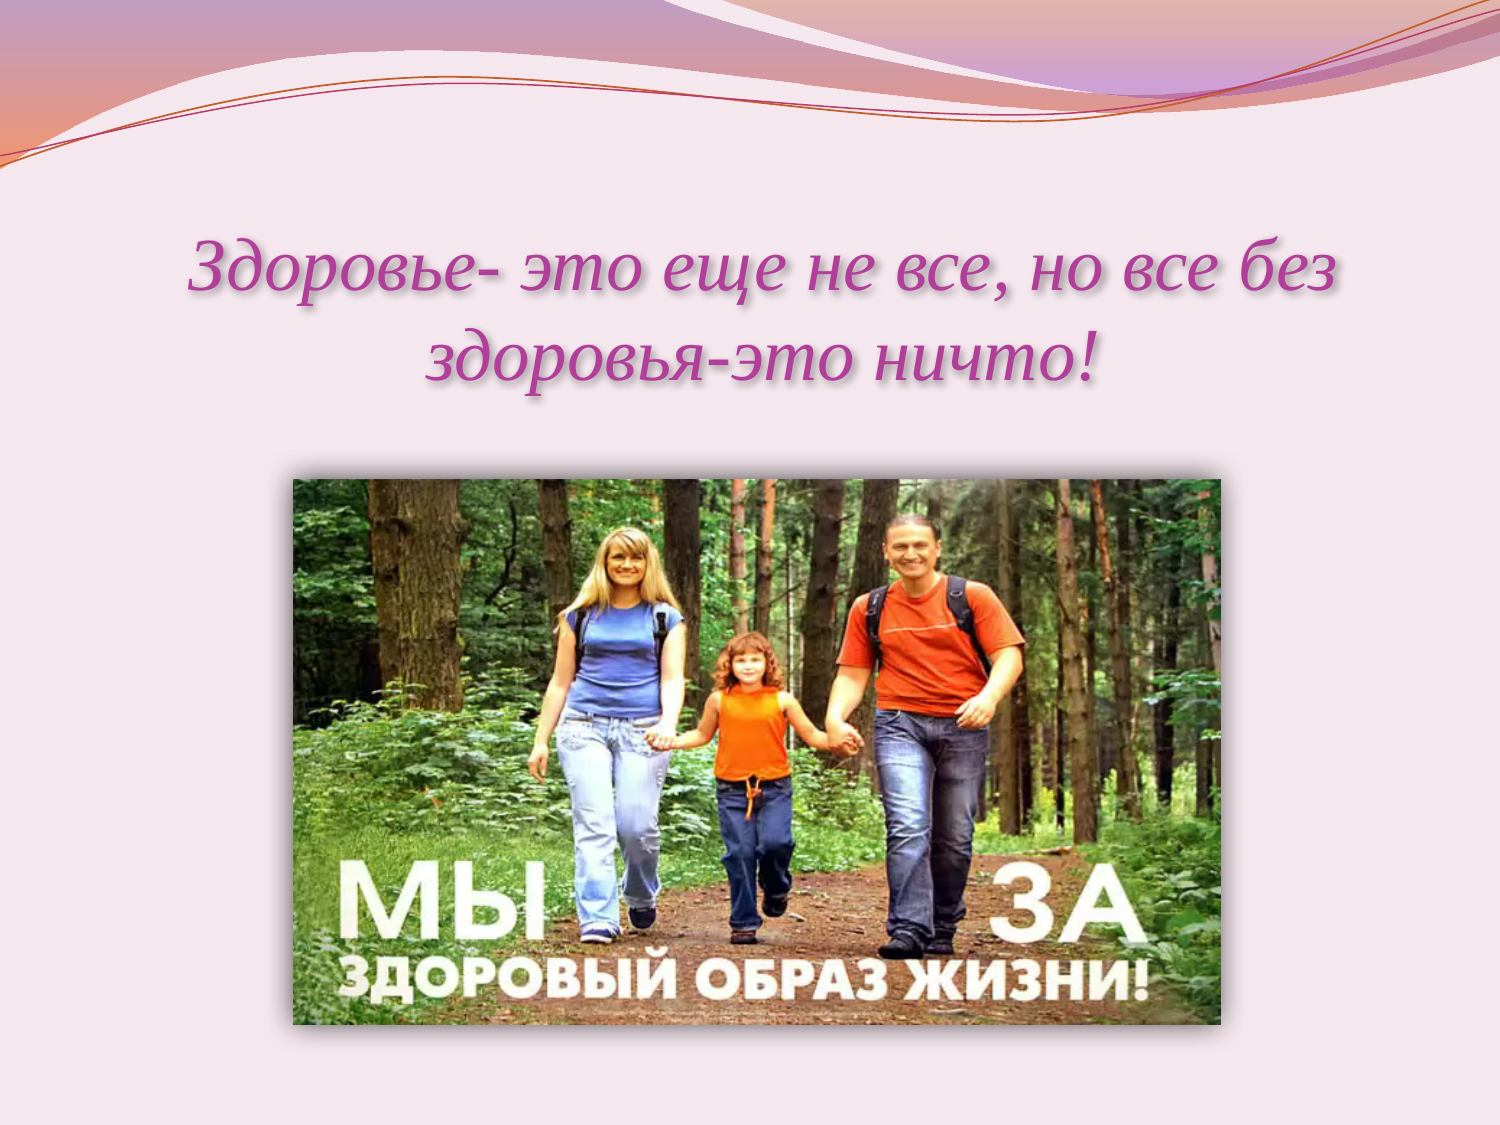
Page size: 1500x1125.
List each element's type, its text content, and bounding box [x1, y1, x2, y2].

title Здоровье- это еще не все, но все без здоровья-это ничто! [88, 208, 1439, 396]
picture [293, 479, 1221, 1026]
